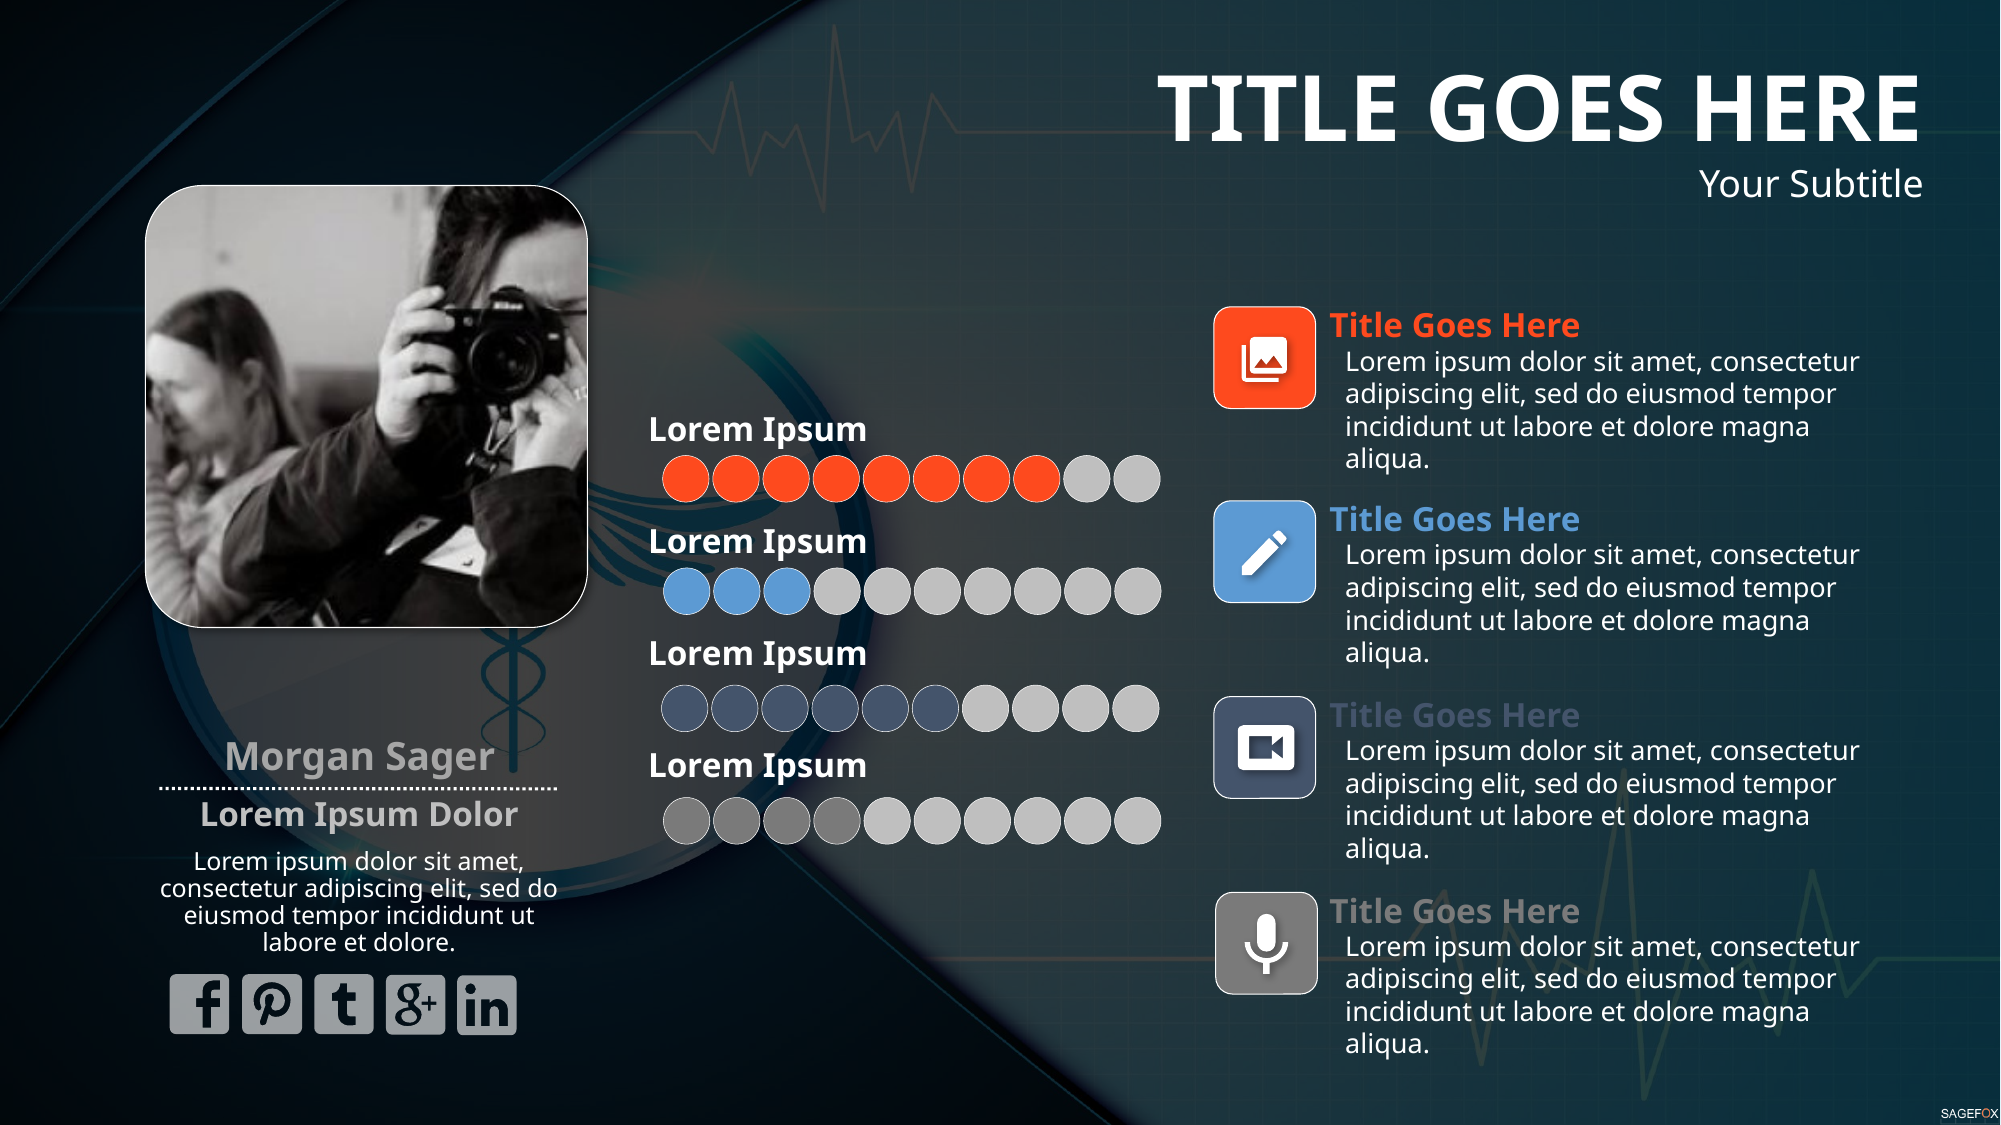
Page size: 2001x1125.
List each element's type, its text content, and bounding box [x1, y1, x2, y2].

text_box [1213, 306, 1316, 409]
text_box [662, 455, 1161, 503]
list Lorem Ipsum Dolor [184, 794, 535, 837]
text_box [663, 797, 1161, 845]
picture [0, 0, 2001, 1125]
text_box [1345, 304, 1875, 443]
text_box Lorem Ipsum [633, 512, 883, 568]
text_box Lorem Ipsum [633, 624, 883, 680]
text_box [1213, 500, 1316, 603]
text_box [661, 685, 1160, 732]
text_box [1215, 892, 1318, 995]
list Lorem ipsum dolor sit amet, consectetur adipiscing elit, sed do eiusmod tempor incididunt ut labore et dolore. [159, 848, 560, 962]
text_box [169, 974, 517, 1036]
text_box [1213, 696, 1316, 799]
text_box TITLE GOES HERE Your Subtitle [1035, 42, 1939, 212]
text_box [663, 567, 1162, 615]
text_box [1345, 693, 1875, 833]
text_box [1345, 889, 1875, 1028]
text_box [1345, 498, 1875, 637]
text_box Lorem Ipsum [633, 736, 883, 792]
list Morgan Sager [184, 736, 535, 779]
text_box Lorem Ipsum [633, 401, 883, 456]
